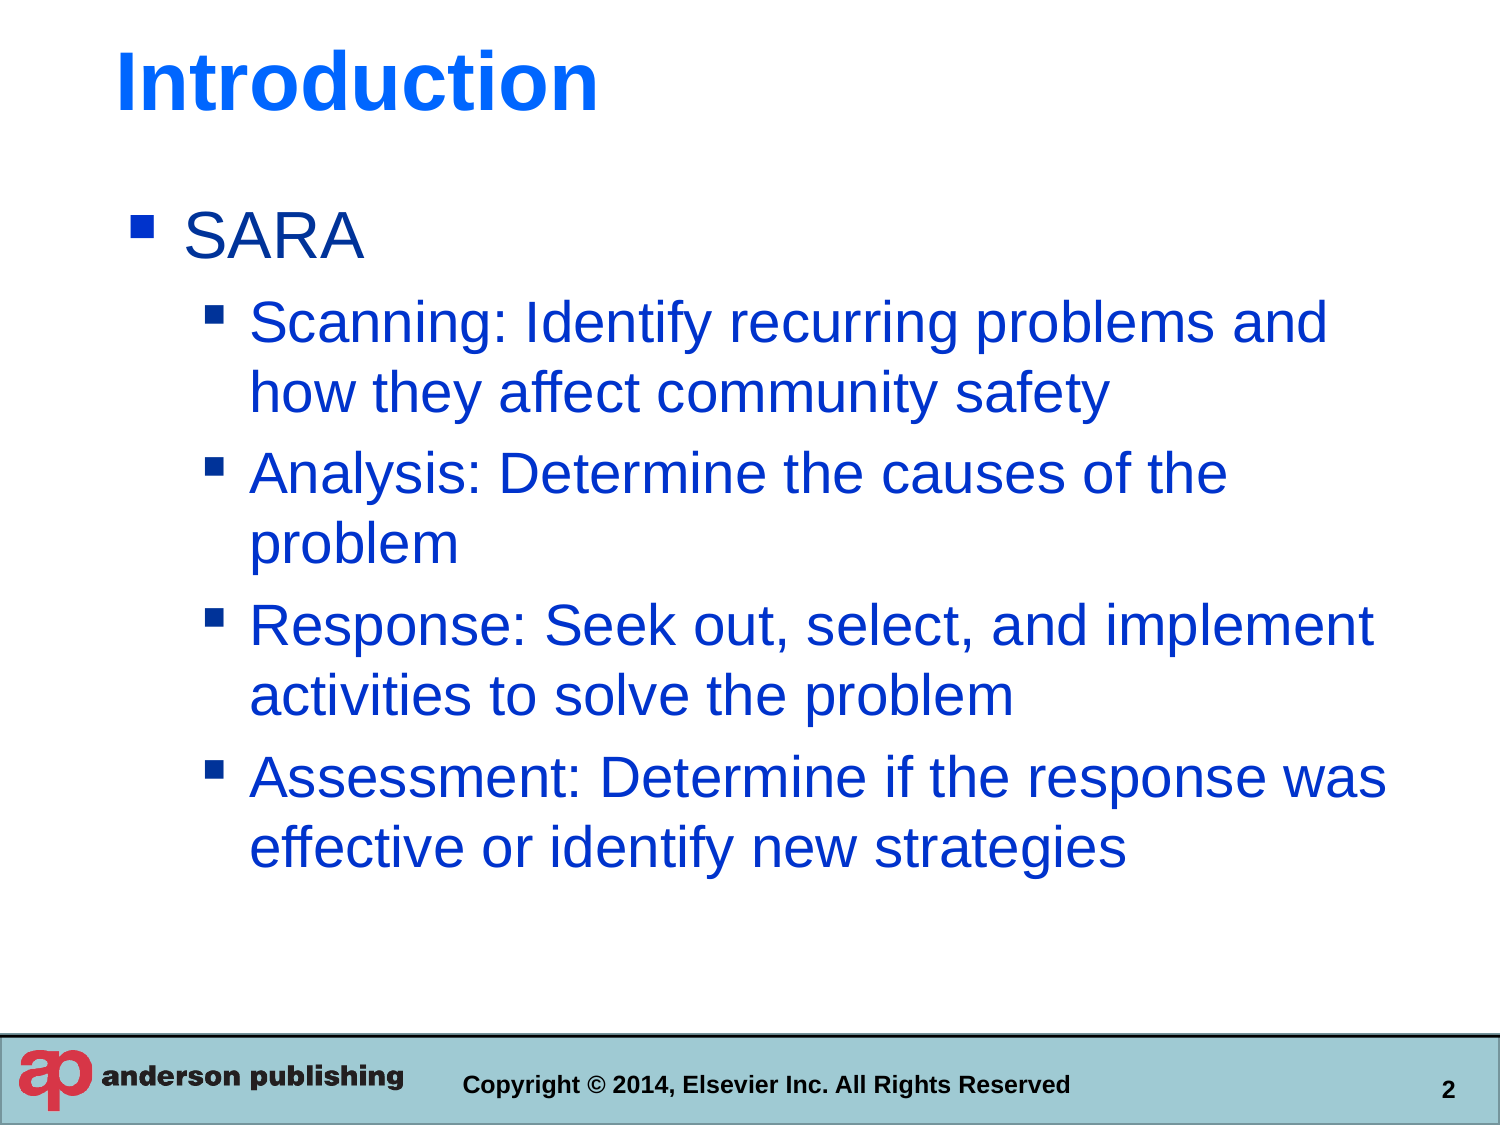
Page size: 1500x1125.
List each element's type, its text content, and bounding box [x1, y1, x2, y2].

picture [13, 1044, 411, 1119]
footer Copyright © 2014, Elsevier Inc. All Rights Reserved [170, 1046, 1365, 1106]
list SARA Scanning: Identify recurring problems and how they affect community safety Analysis: Determine the causes of the problem Response: Seek out, select, and implement activities to solve the problem Assessment: Determine if the response was effective or identify new strategies [112, 184, 1469, 1024]
title Introduction [100, 19, 1459, 135]
